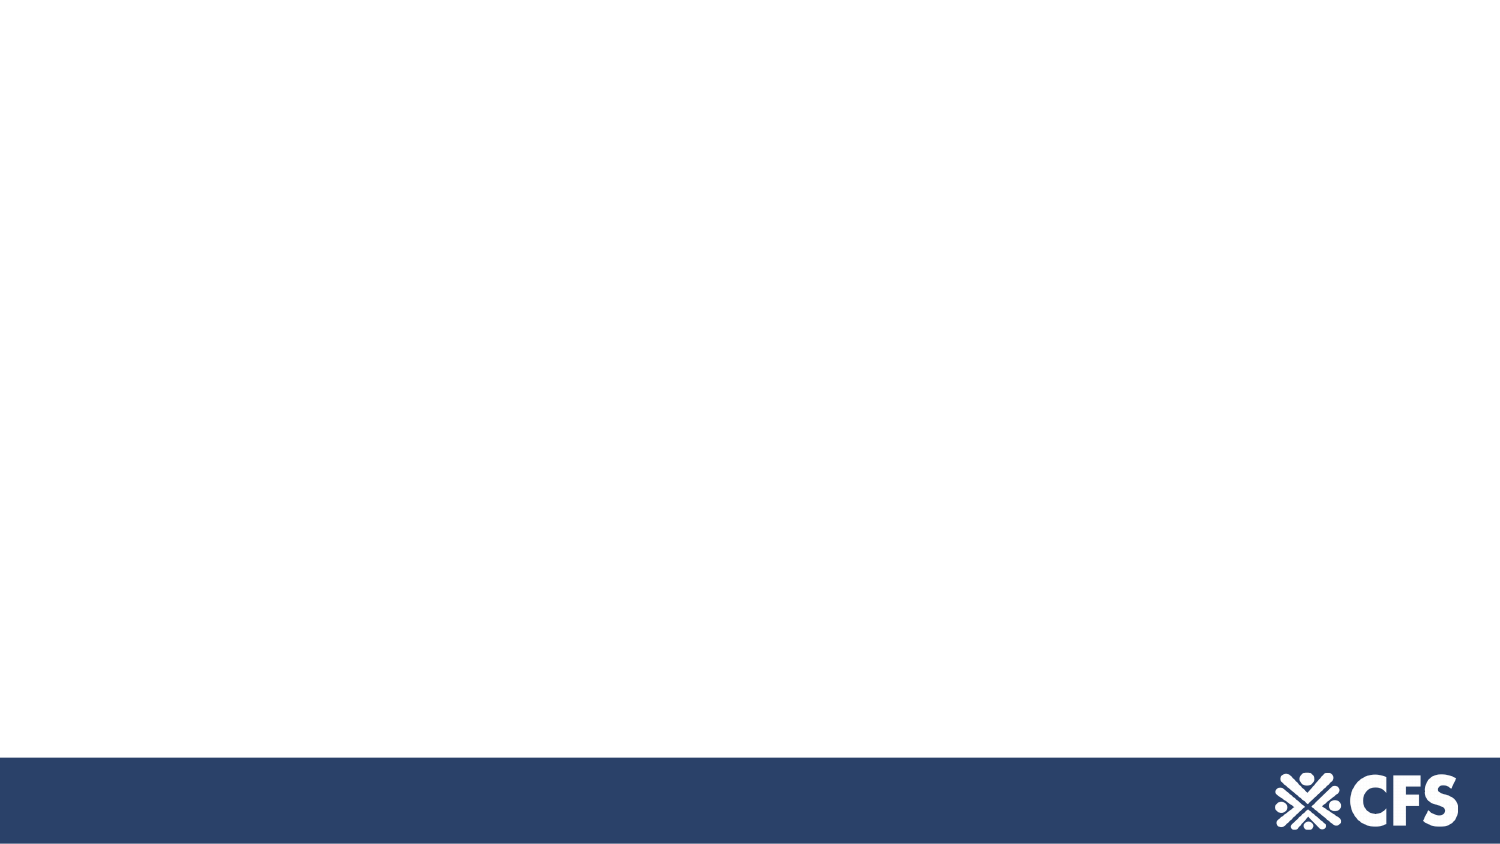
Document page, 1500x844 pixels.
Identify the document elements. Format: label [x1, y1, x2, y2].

picture [1259, 767, 1474, 834]
